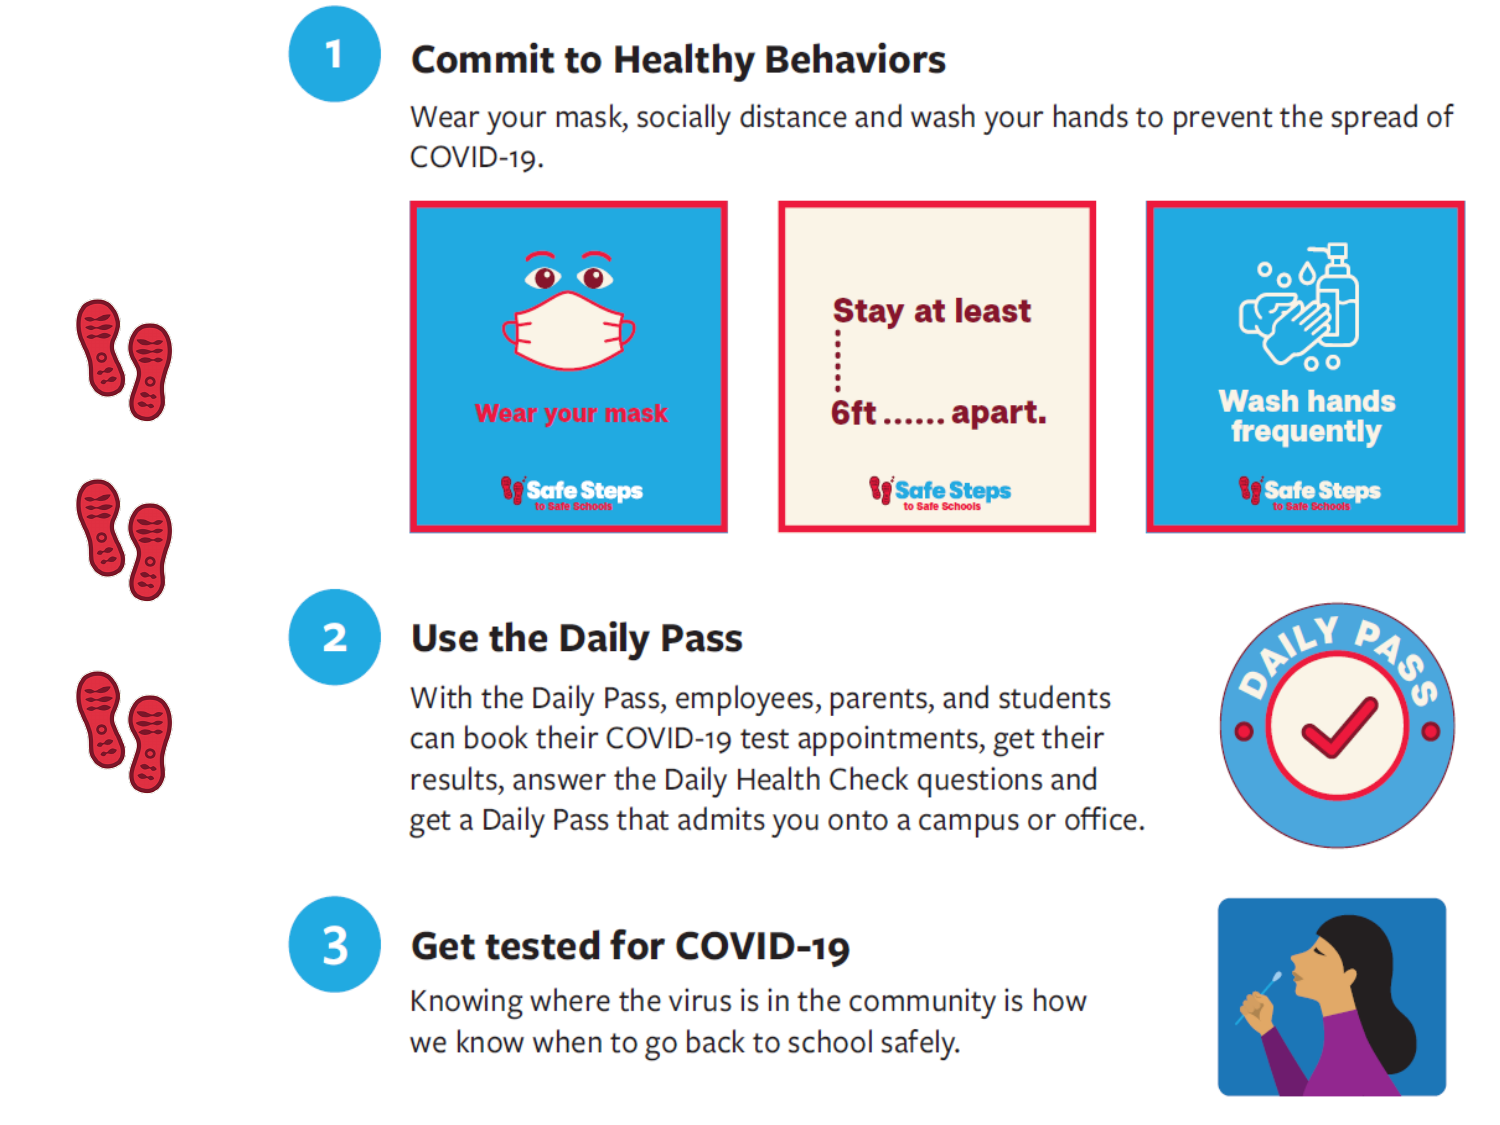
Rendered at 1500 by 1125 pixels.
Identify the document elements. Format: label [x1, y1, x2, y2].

picture [74, 669, 177, 797]
picture [74, 477, 177, 605]
picture [267, 0, 1488, 1125]
picture [74, 297, 177, 425]
